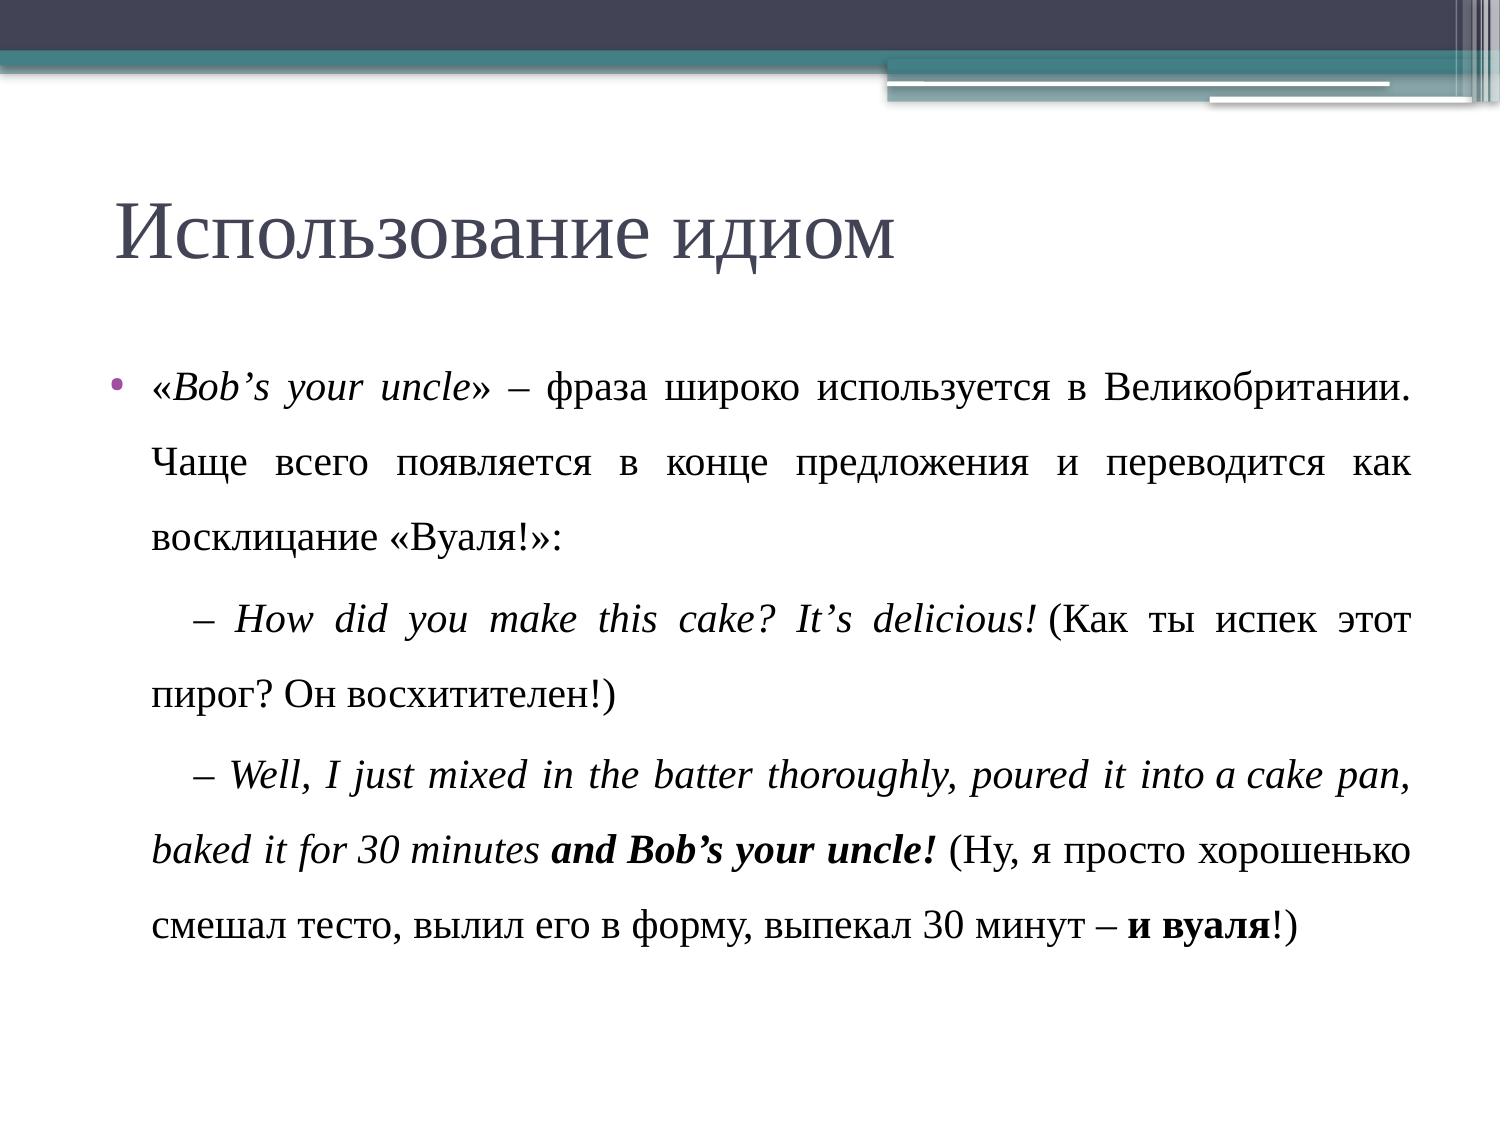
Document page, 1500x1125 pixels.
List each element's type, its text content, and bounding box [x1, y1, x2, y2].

title Использование идиом [100, 137, 1451, 313]
list «Bob’s your uncle» – фраза широко используется в Великобритании. Чаще всего появляется в конце предложения и переводится как восклицание «Вуаля!»: – How did you make this cake? It’s delicious! (Как ты испек этот пирог? Он восхитителен!) – Well, I just mixed in the batter thoroughly, poured it into a cake pan, baked it for 30 minutes and Bob’s your uncle! (Ну, я просто хорошенько смешал тесто, вылил его в форму, выпекал 30 минут – и вуаля!) [76, 326, 1427, 1036]
